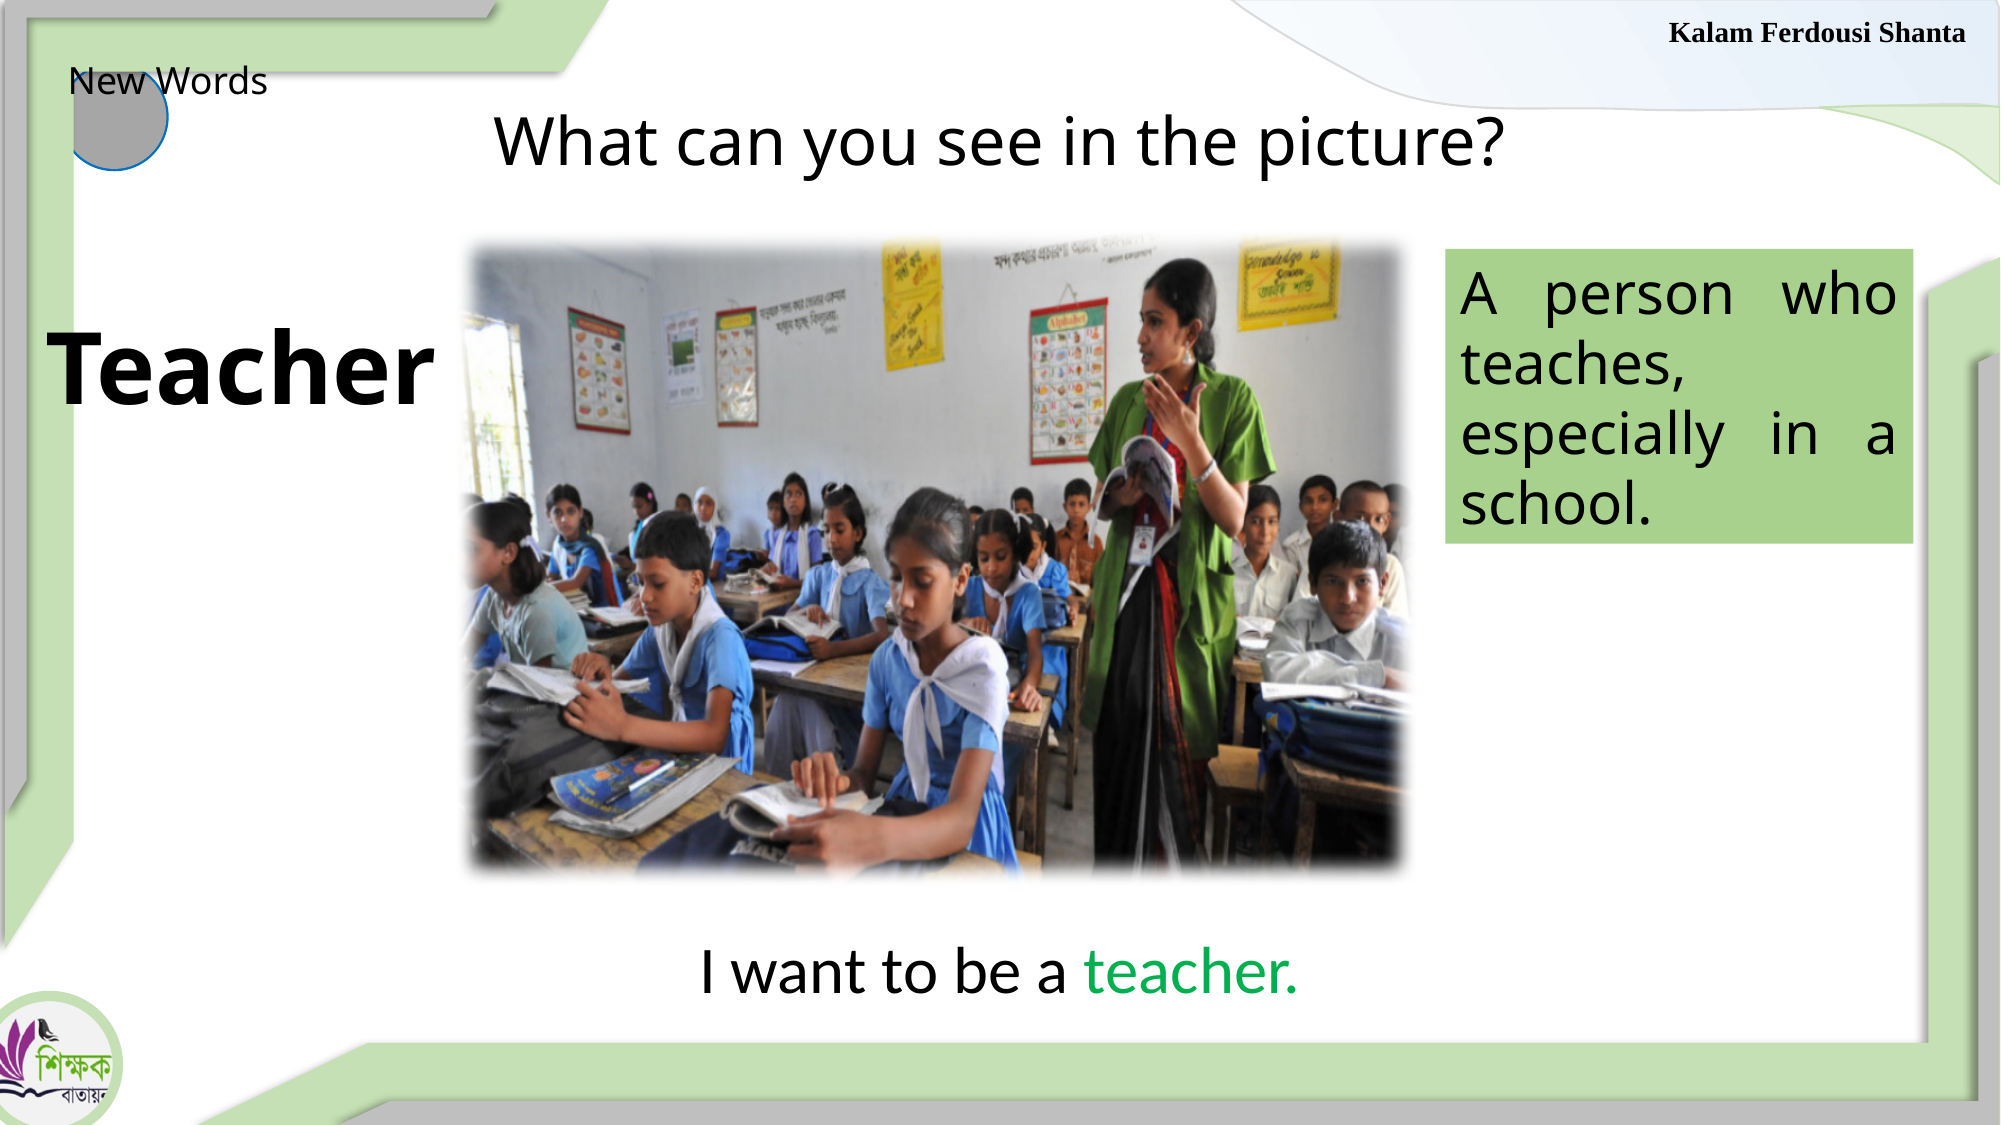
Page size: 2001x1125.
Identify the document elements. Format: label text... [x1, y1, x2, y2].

text_box Teacher [30, 296, 453, 432]
text_box New Words [52, 49, 284, 110]
text_box A person who teaches, especially in a school. [1445, 248, 1914, 544]
text_box What can you see in the picture? [479, 91, 1521, 187]
text_box I want to be a teacher. [684, 919, 1316, 1015]
picture [0, 1002, 112, 1125]
picture [456, 230, 1417, 886]
